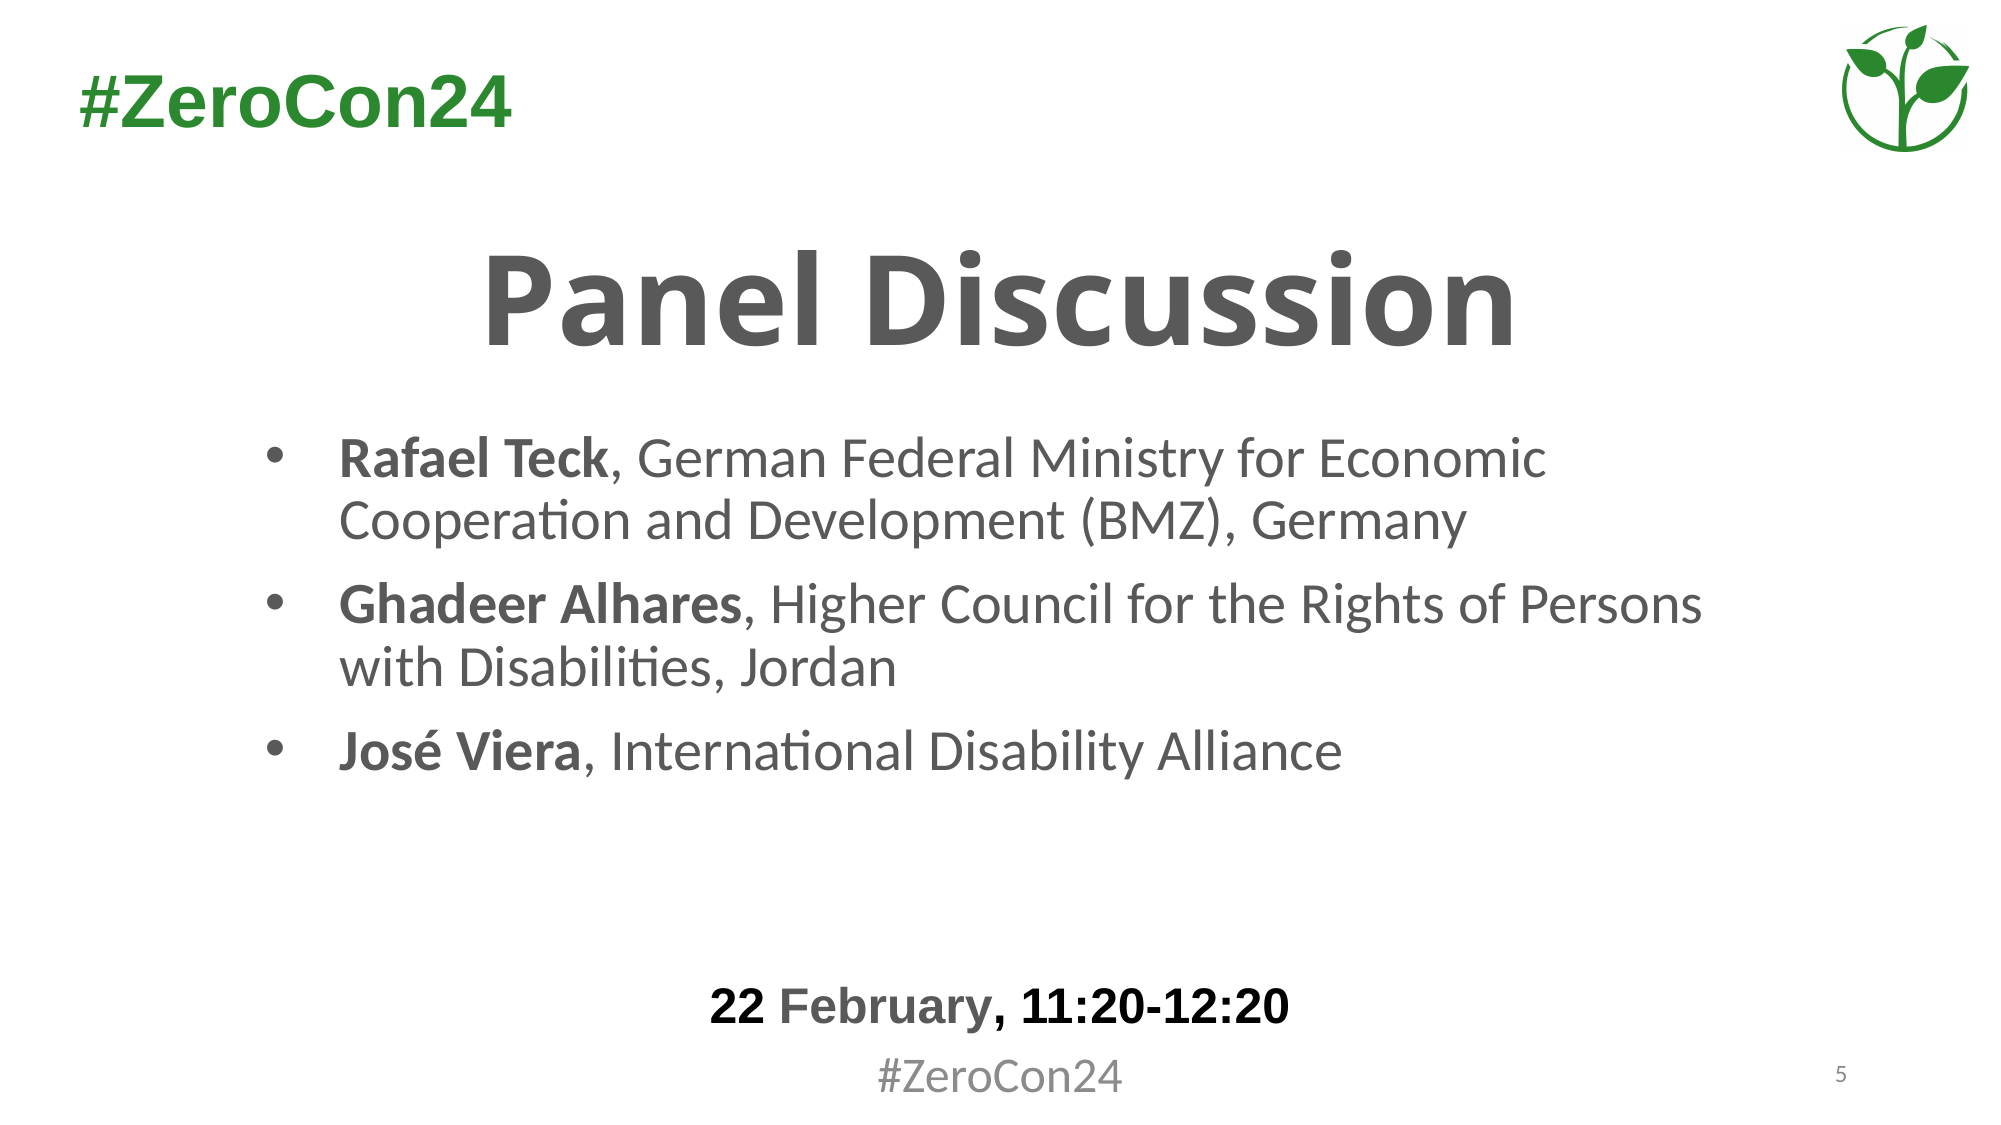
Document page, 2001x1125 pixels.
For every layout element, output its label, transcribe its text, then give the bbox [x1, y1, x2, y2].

text_box 22 February, 11:20-12:20 [640, 933, 1360, 1073]
title Panel Discussion [249, 144, 1750, 381]
picture [1842, 25, 1969, 152]
subtitle Rafael Teck, German Federal Ministry for Economic Cooperation and Development (BMZ), Germany Ghadeer Alhares, Higher Council for the Rights of Persons with Disabilities, Jordan José Viera, International Disability Alliance [249, 419, 1750, 863]
footer #ZeroCon24 [662, 1042, 1338, 1103]
slide_number 5 [1412, 1042, 1863, 1103]
